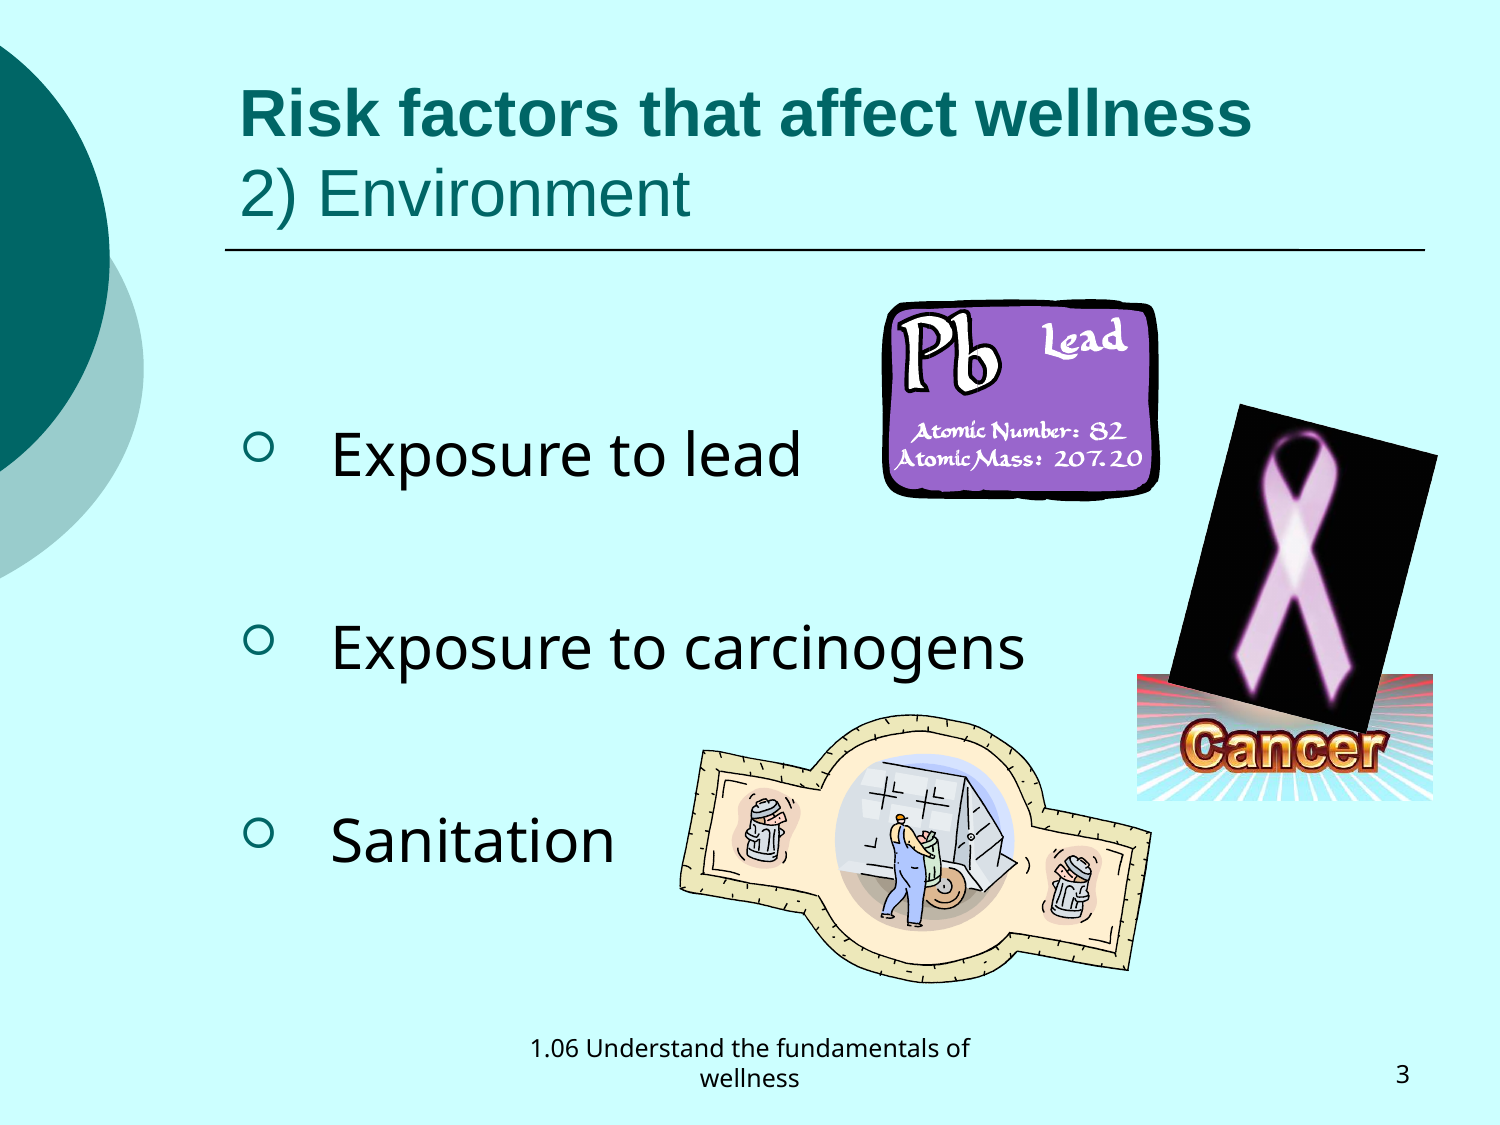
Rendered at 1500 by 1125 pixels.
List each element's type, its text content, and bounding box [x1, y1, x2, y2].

list Exposure to lead Exposure to carcinogens Sanitation [224, 299, 1425, 975]
slide_number 3 [1074, 1025, 1425, 1100]
footer 1.06 Understand the fundamentals of wellness [512, 1025, 988, 1100]
picture [874, 297, 1163, 503]
title Risk factors that affect wellness 2) Environment [224, 49, 1425, 238]
picture [687, 404, 1437, 985]
